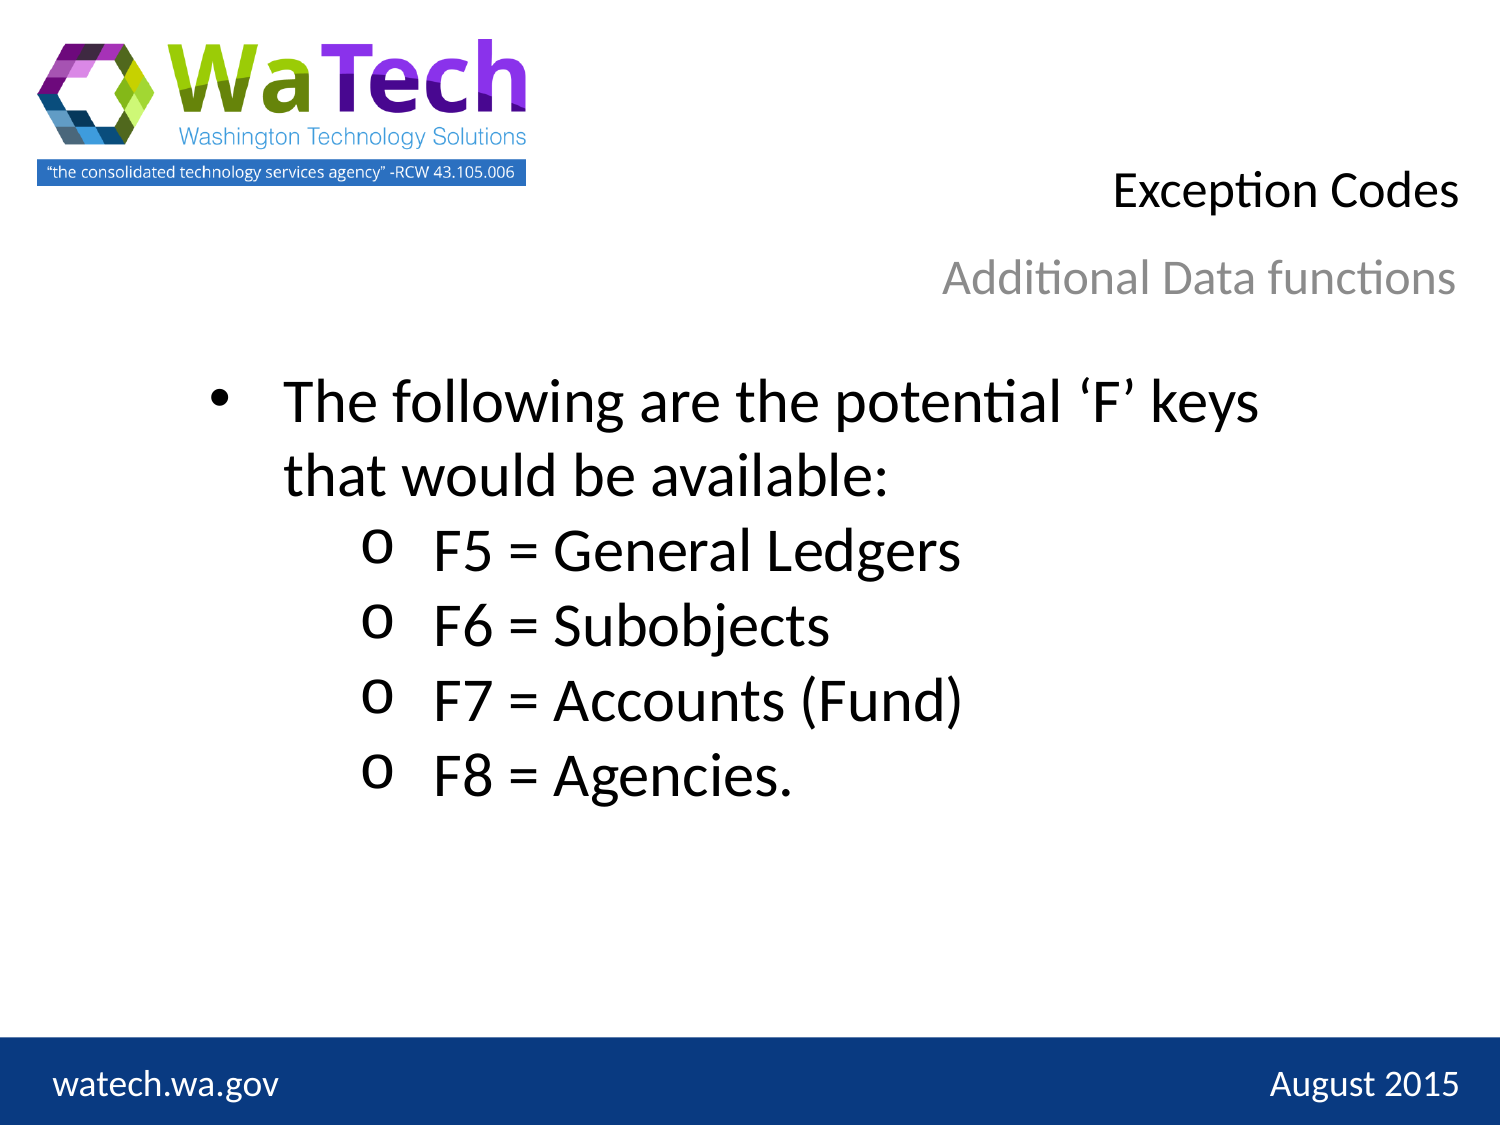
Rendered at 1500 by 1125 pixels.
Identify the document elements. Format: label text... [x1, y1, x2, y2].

text_box August 2015 [987, 1051, 1475, 1112]
title Exception Codes [54, 146, 1475, 226]
subtitle Additional Data functions [421, 237, 1472, 313]
text_box [0, 1035, 1500, 1125]
picture [37, 39, 526, 186]
text_box watech.wa.gov [37, 1051, 525, 1112]
picture [137, 349, 1388, 925]
